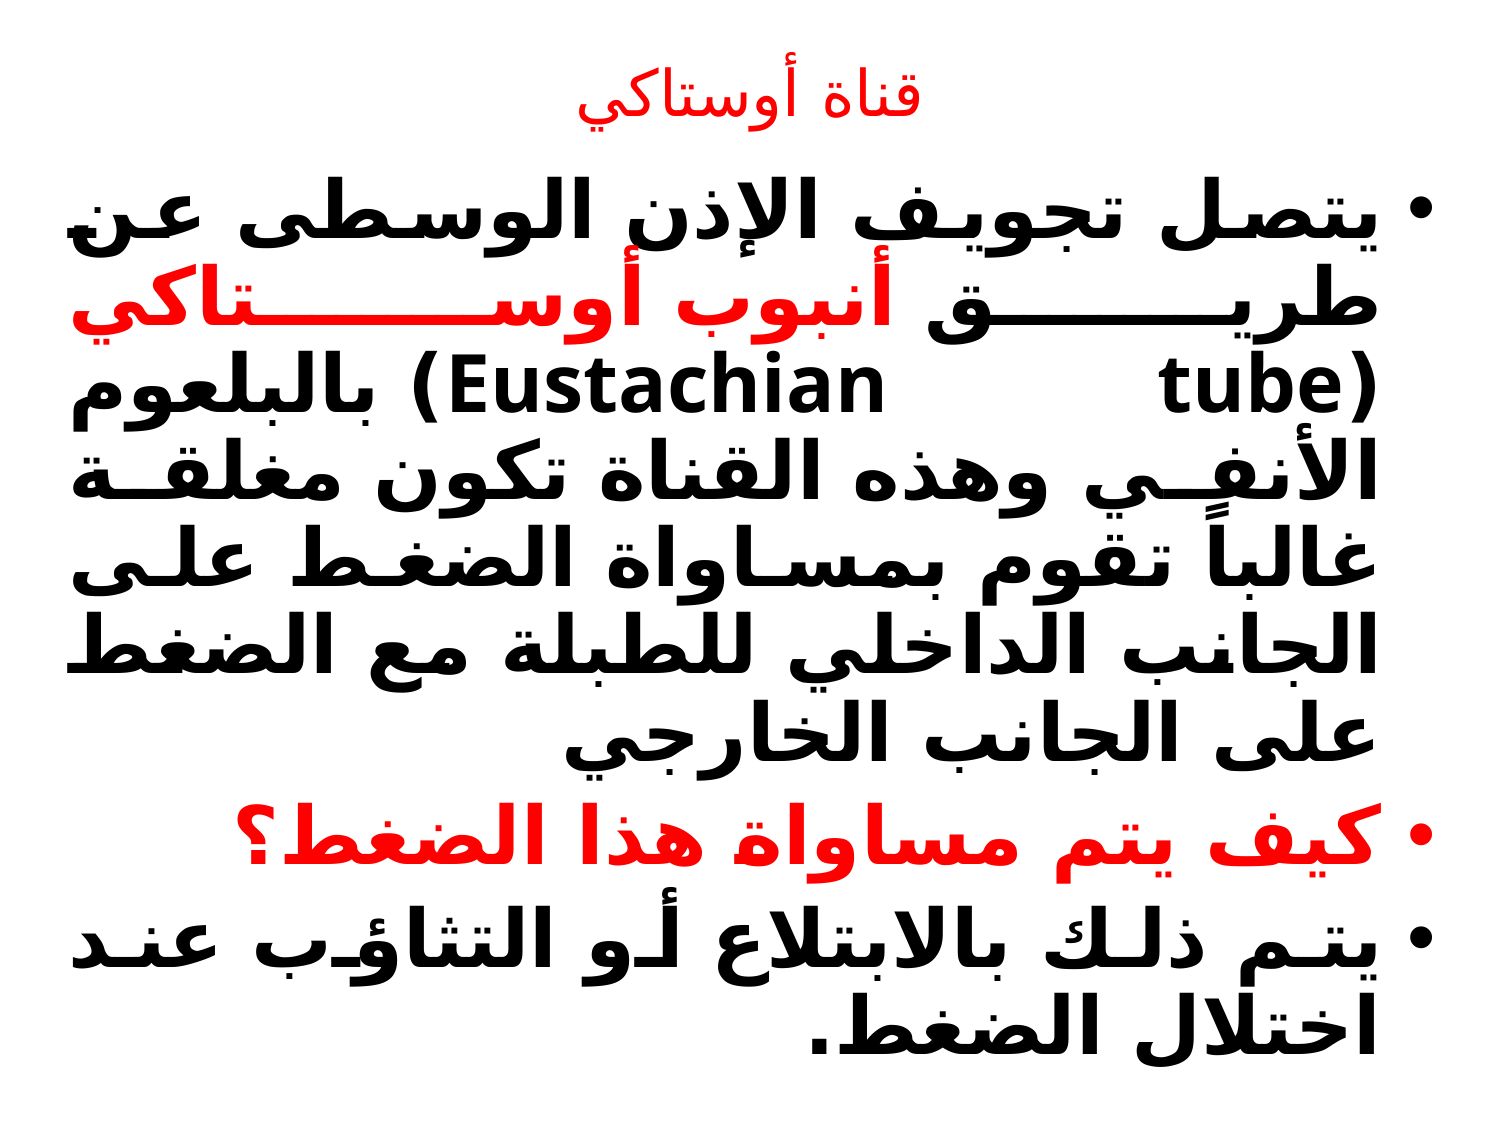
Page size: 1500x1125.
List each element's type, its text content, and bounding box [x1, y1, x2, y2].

title قناة أوستاكي [75, 45, 1425, 138]
list يتصل تجويف الإذن الوسطى عن طريق أنبوب أوستاكي (Eustachian tube) بالبلعوم الأنفي وهذه القناة تكون مغلقة غالباً تقوم بمساواة الضغط على الجانب الداخلي للطبلة مع الضغط على الجانب الخارجي كيف يتم مساواة هذا الضغط؟ يتم ذلك بالابتلاع أو التثاؤب عند اختلال الضغط. [53, 160, 1447, 1083]
